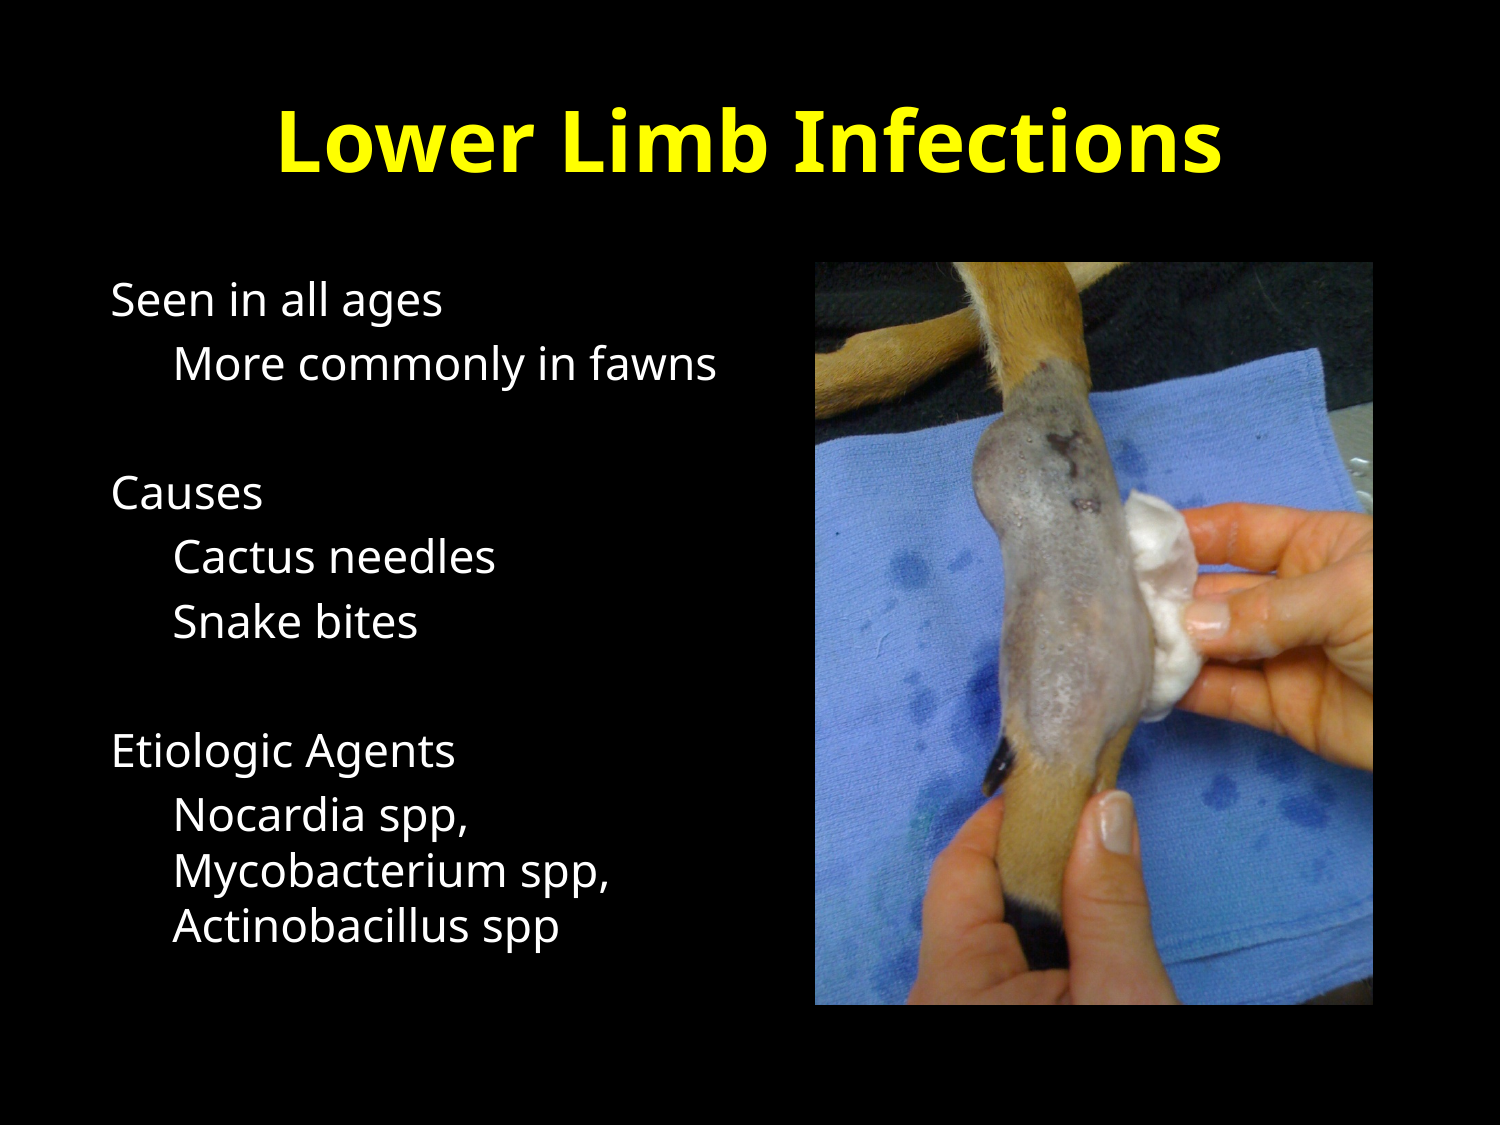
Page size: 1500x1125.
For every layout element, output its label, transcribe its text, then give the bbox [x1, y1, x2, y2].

title Lower Limb Infections [75, 45, 1425, 233]
list Seen in all ages More commonly in fawns Causes Cactus needles Snake bites Etiologic Agents Nocardia spp, Mycobacterium spp, Actinobacillus spp [75, 262, 738, 1005]
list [815, 262, 1373, 1006]
